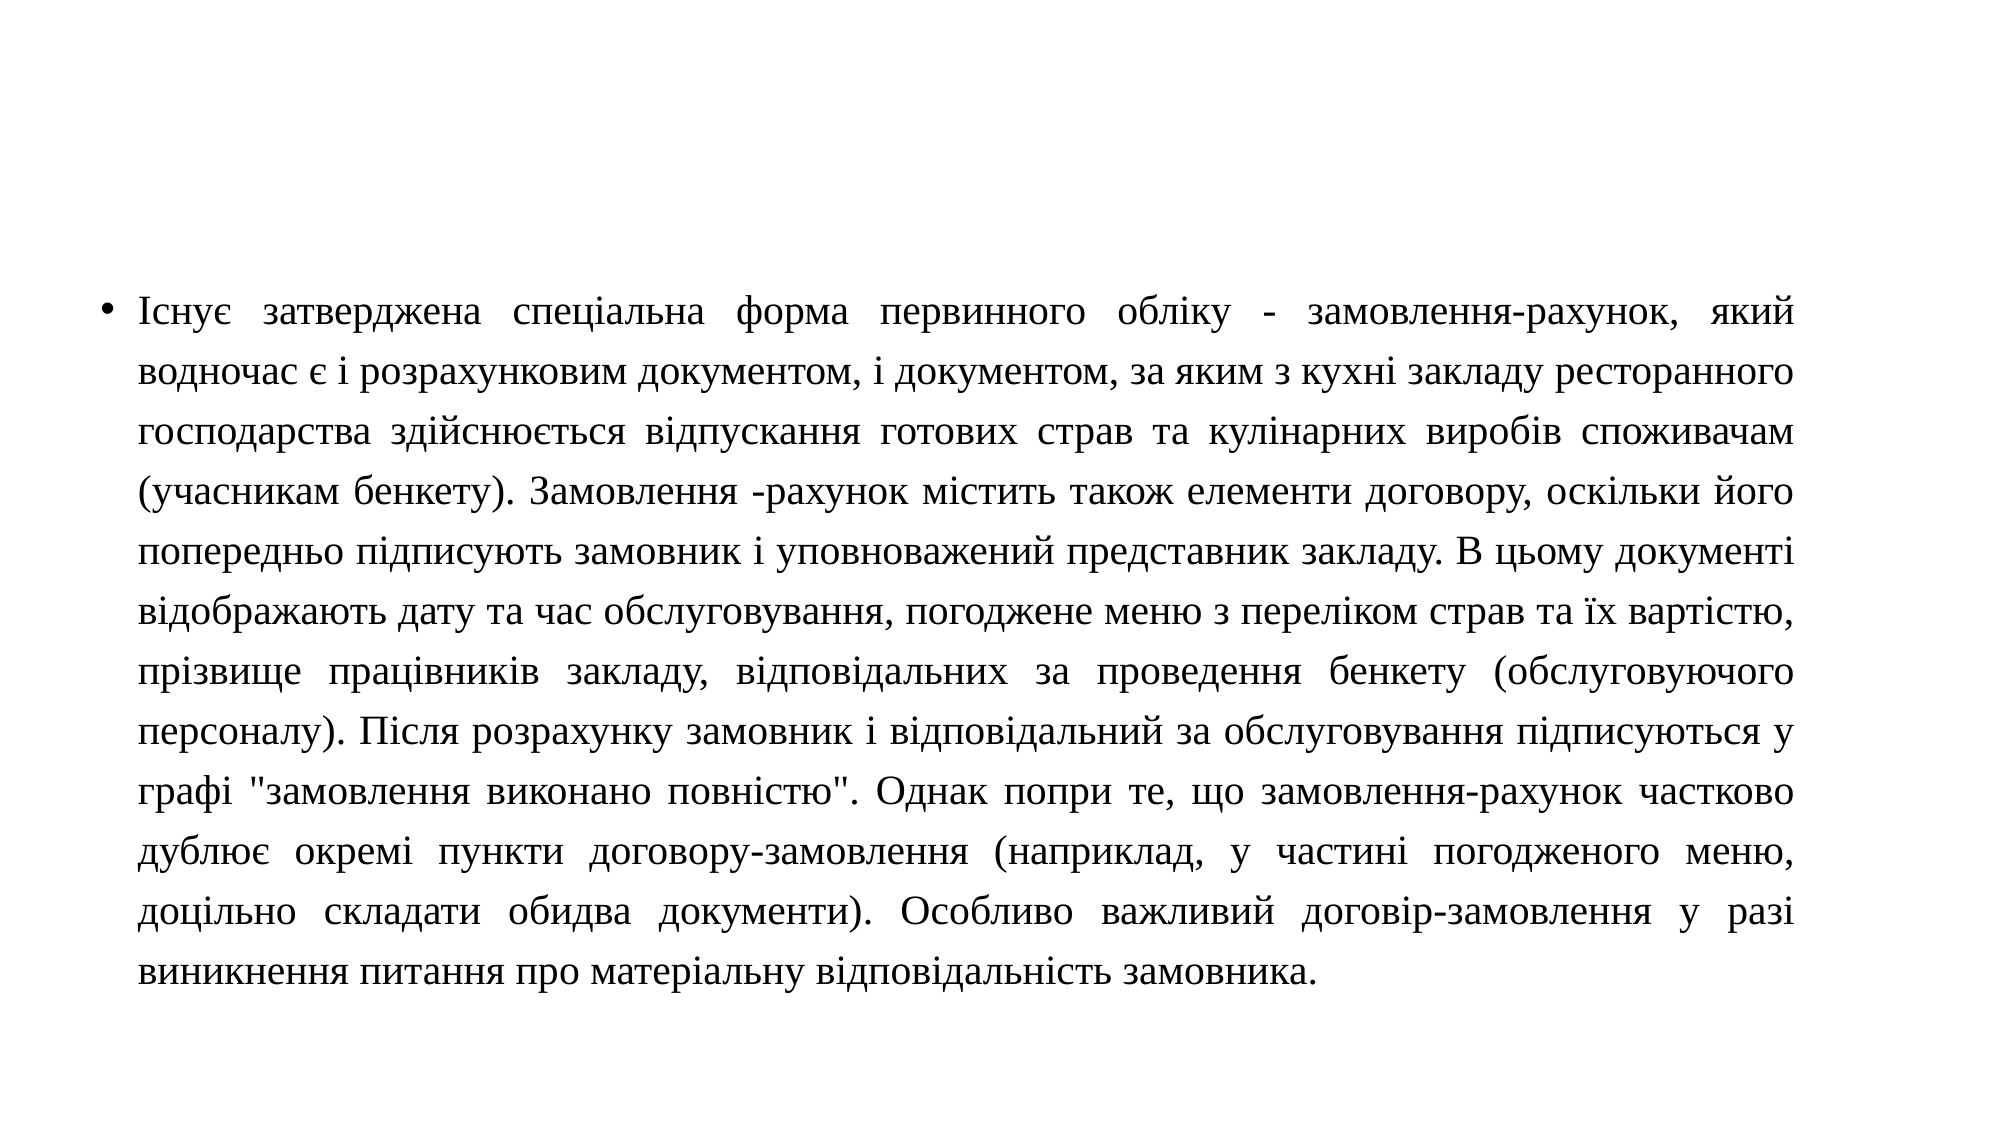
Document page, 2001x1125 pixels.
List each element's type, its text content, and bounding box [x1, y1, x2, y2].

list Існує затверджена спеціальна форма первинного обліку - замовлення-рахунок, який водночас є і розрахунковим документом, і документом, за яким з кухні закладу ресторанного господарства здійснюється відпускання готових страв та кулінарних виробів споживачам (учасникам бенкету). Замовлення -рахунок містить також елементи договору, оскільки його попередньо підписують замовник і уповноважений представник закладу. В цьому документі відображають дату та час обслуговування, погоджене меню з переліком страв та їх вартістю, прізвище працівників закладу, відповідальних за проведення бенкету (обслуговуючого персоналу). Після розрахунку замовник і відповідальний за обслуговування підписуються у графі "замовлення виконано повністю". Однак попри те, що замовлення-рахунок частково дублює окремі пункти договору-замовлення (наприклад, у частині погодженого меню, доцільно складати обидва документи). Особливо важливий договір-замовлення у разі виникнення питання про матеріальну відповідальність замовника. [85, 265, 1811, 980]
